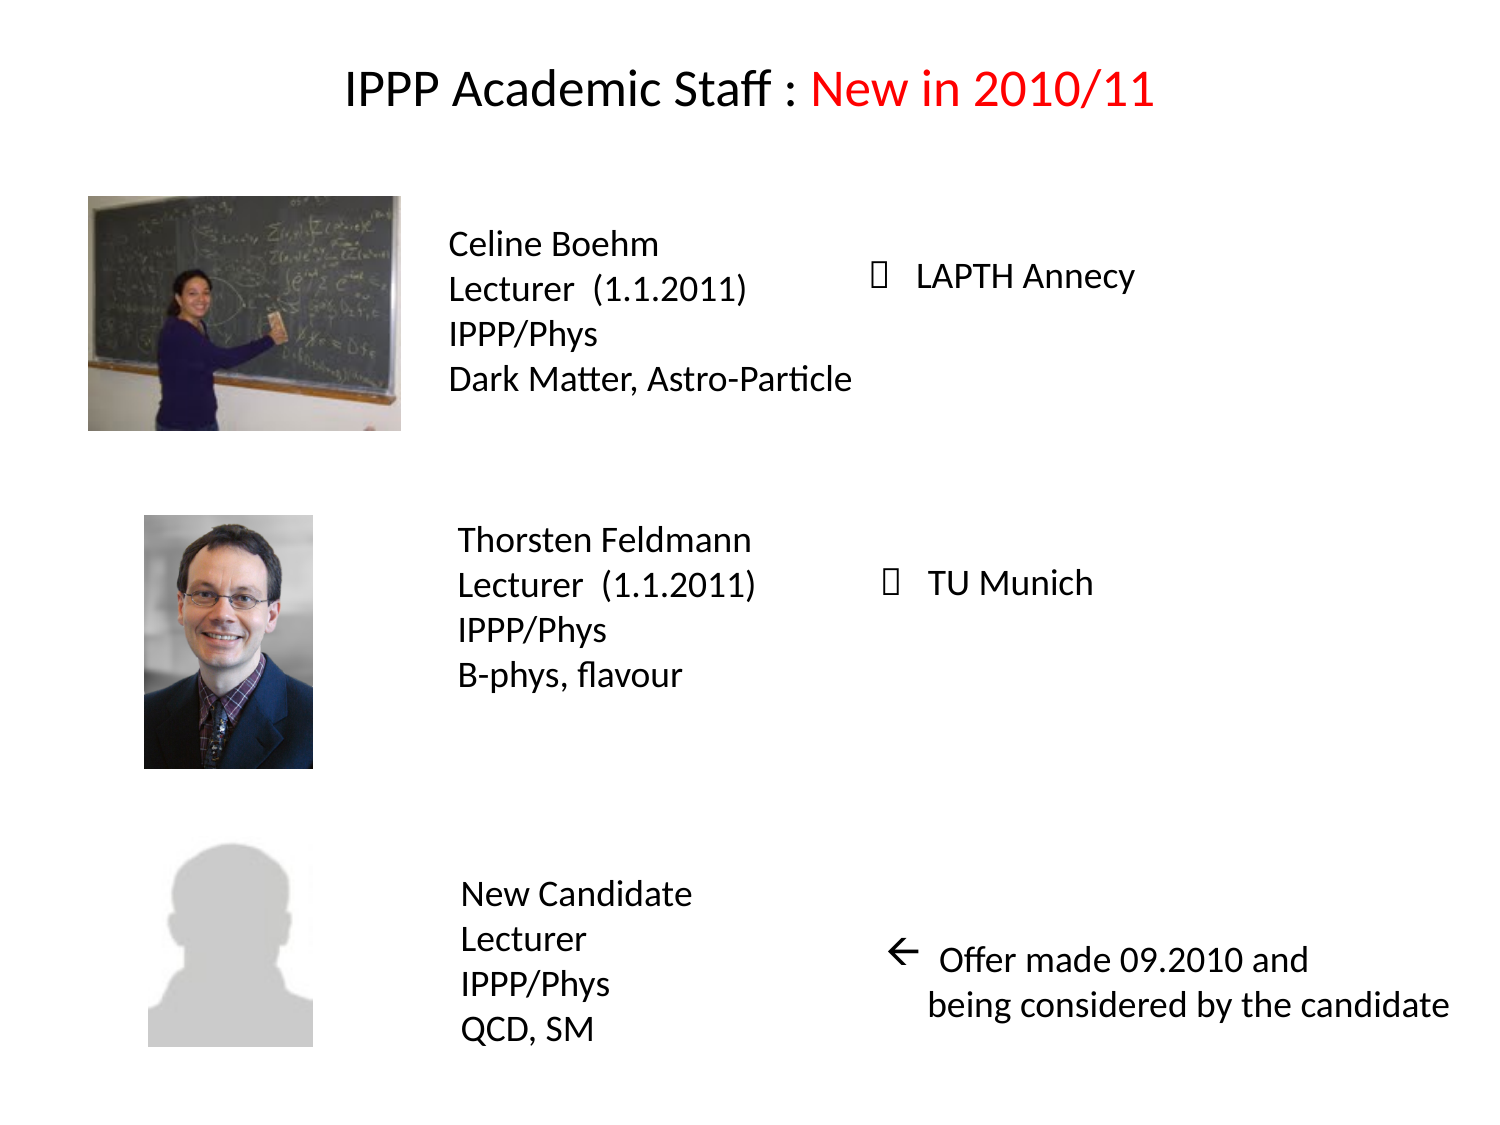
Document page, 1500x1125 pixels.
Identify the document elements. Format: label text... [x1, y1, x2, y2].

text_box Thorsten Feldmann Lecturer (1.1.2011) IPPP/Phys B-phys, flavour [442, 507, 1193, 702]
title IPPP Academic Staff : New in 2010/11 [75, 45, 1425, 126]
picture [148, 836, 314, 1047]
picture [144, 514, 314, 769]
text_box Offer made 09.2010 and being considered by the candidate [870, 927, 1466, 1032]
text_box Celine Boehm Lecturer (1.1.2011) IPPP/Phys Dark Matter, Astro-Particle [433, 211, 868, 407]
text_box New Candidate Lecturer IPPP/Phys QCD, SM [445, 861, 786, 1102]
picture [88, 196, 402, 431]
text_box  LAPTH Annecy [853, 243, 1151, 304]
